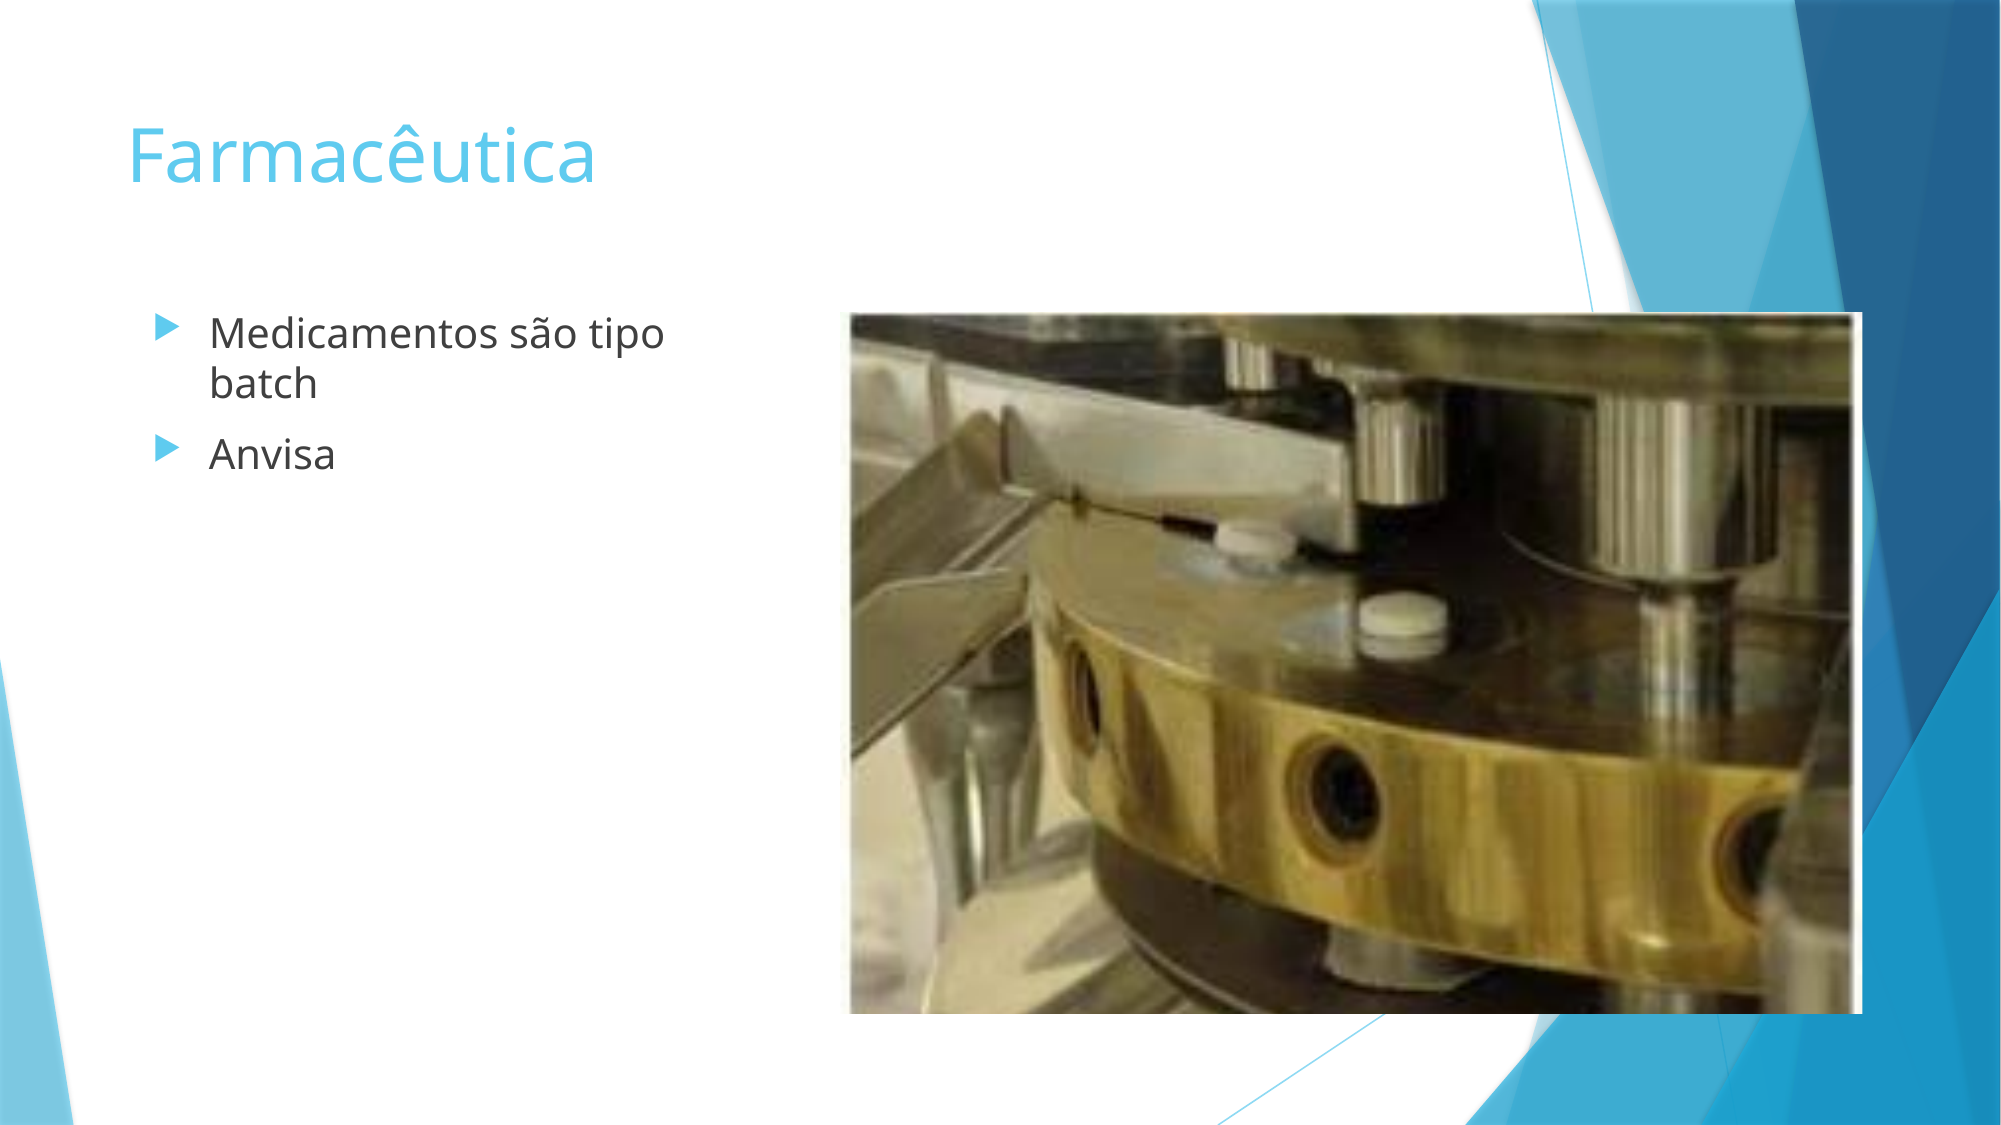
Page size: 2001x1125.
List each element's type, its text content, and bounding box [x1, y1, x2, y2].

title Farmacêutica [111, 99, 1522, 317]
list Medicamentos são tipo batch Anvisa [137, 299, 761, 1014]
picture [839, 311, 1863, 1014]
